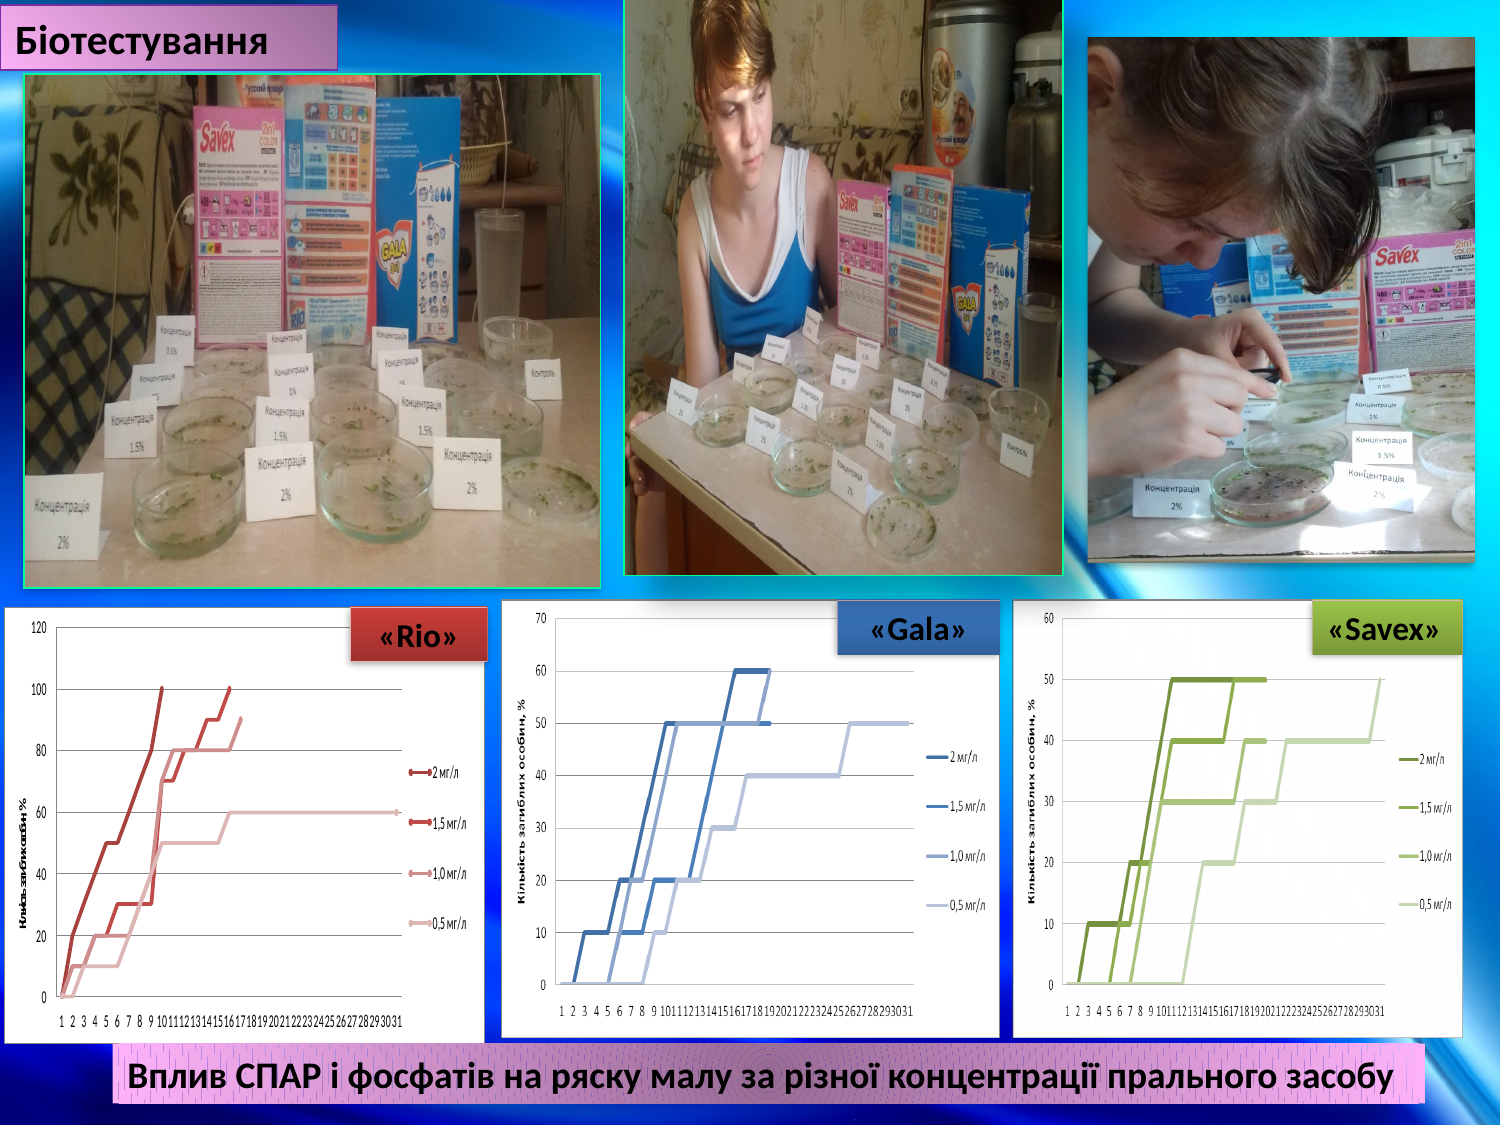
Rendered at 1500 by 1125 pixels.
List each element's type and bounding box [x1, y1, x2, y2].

text_box [499, 599, 1001, 1038]
text_box [1012, 599, 1463, 1038]
text_box [0, 599, 488, 1051]
picture [0, 0, 1500, 1125]
